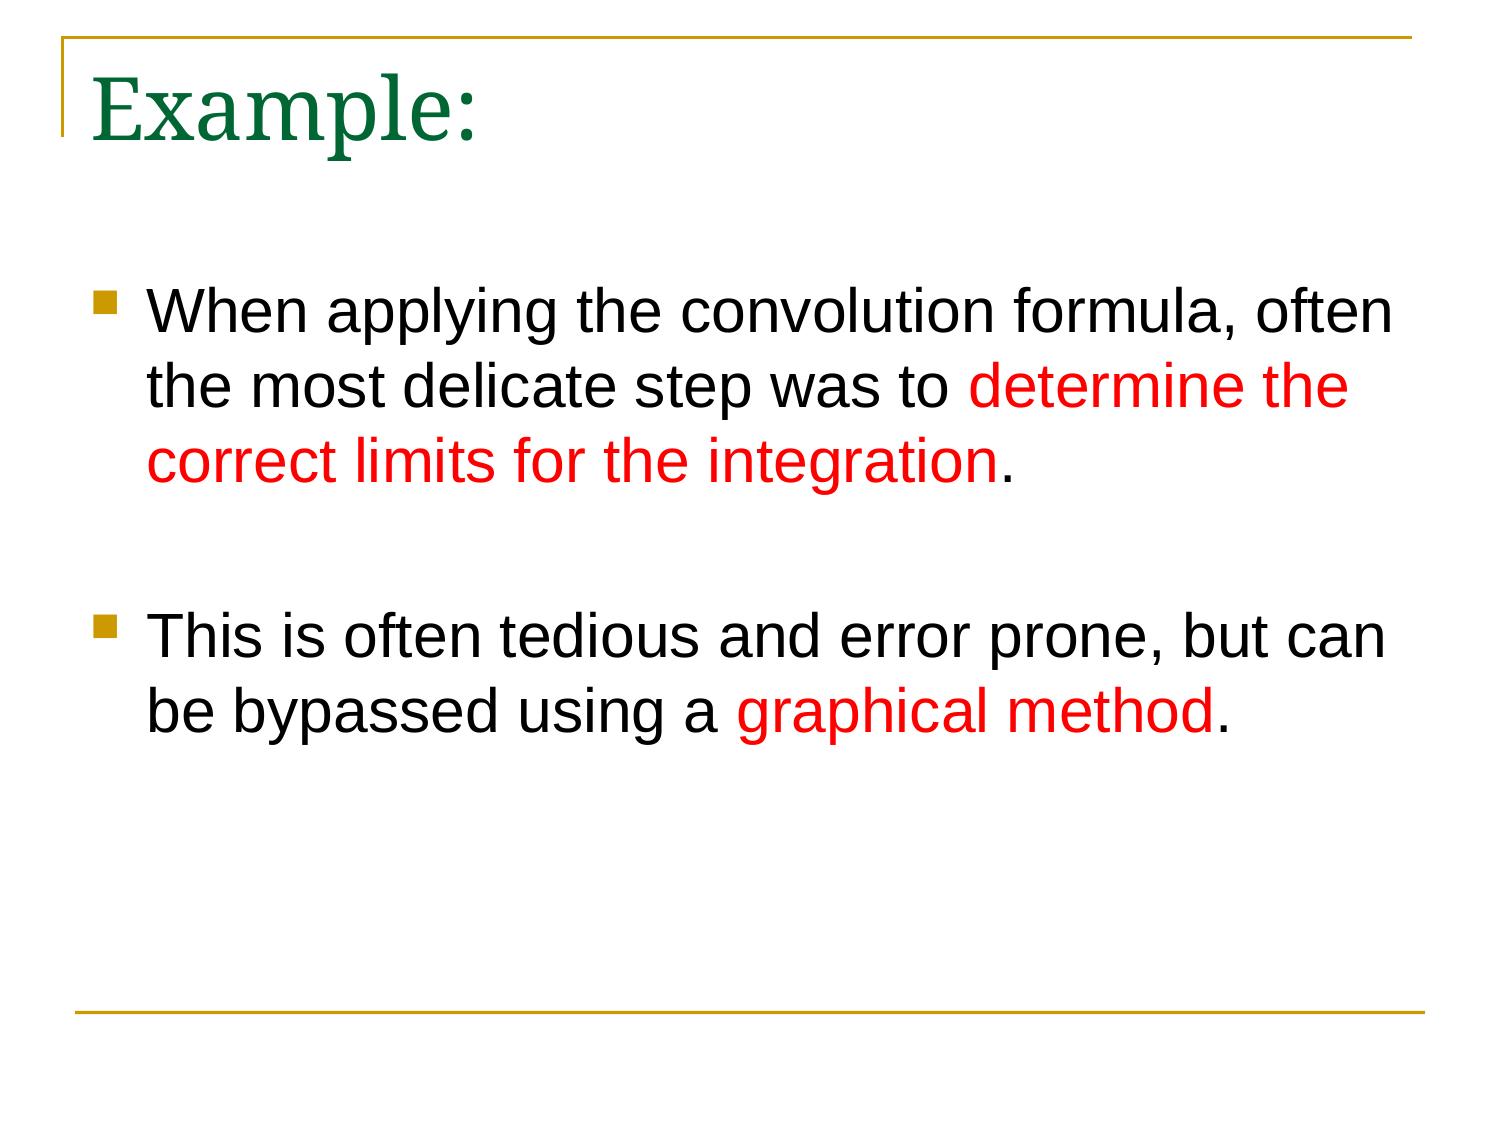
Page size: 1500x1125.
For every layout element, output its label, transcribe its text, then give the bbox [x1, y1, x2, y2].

list When applying the convolution formula, often the most delicate step was to determine the correct limits for the integration. This is often tedious and error prone, but can be bypassed using a graphical method. [75, 262, 1425, 1006]
